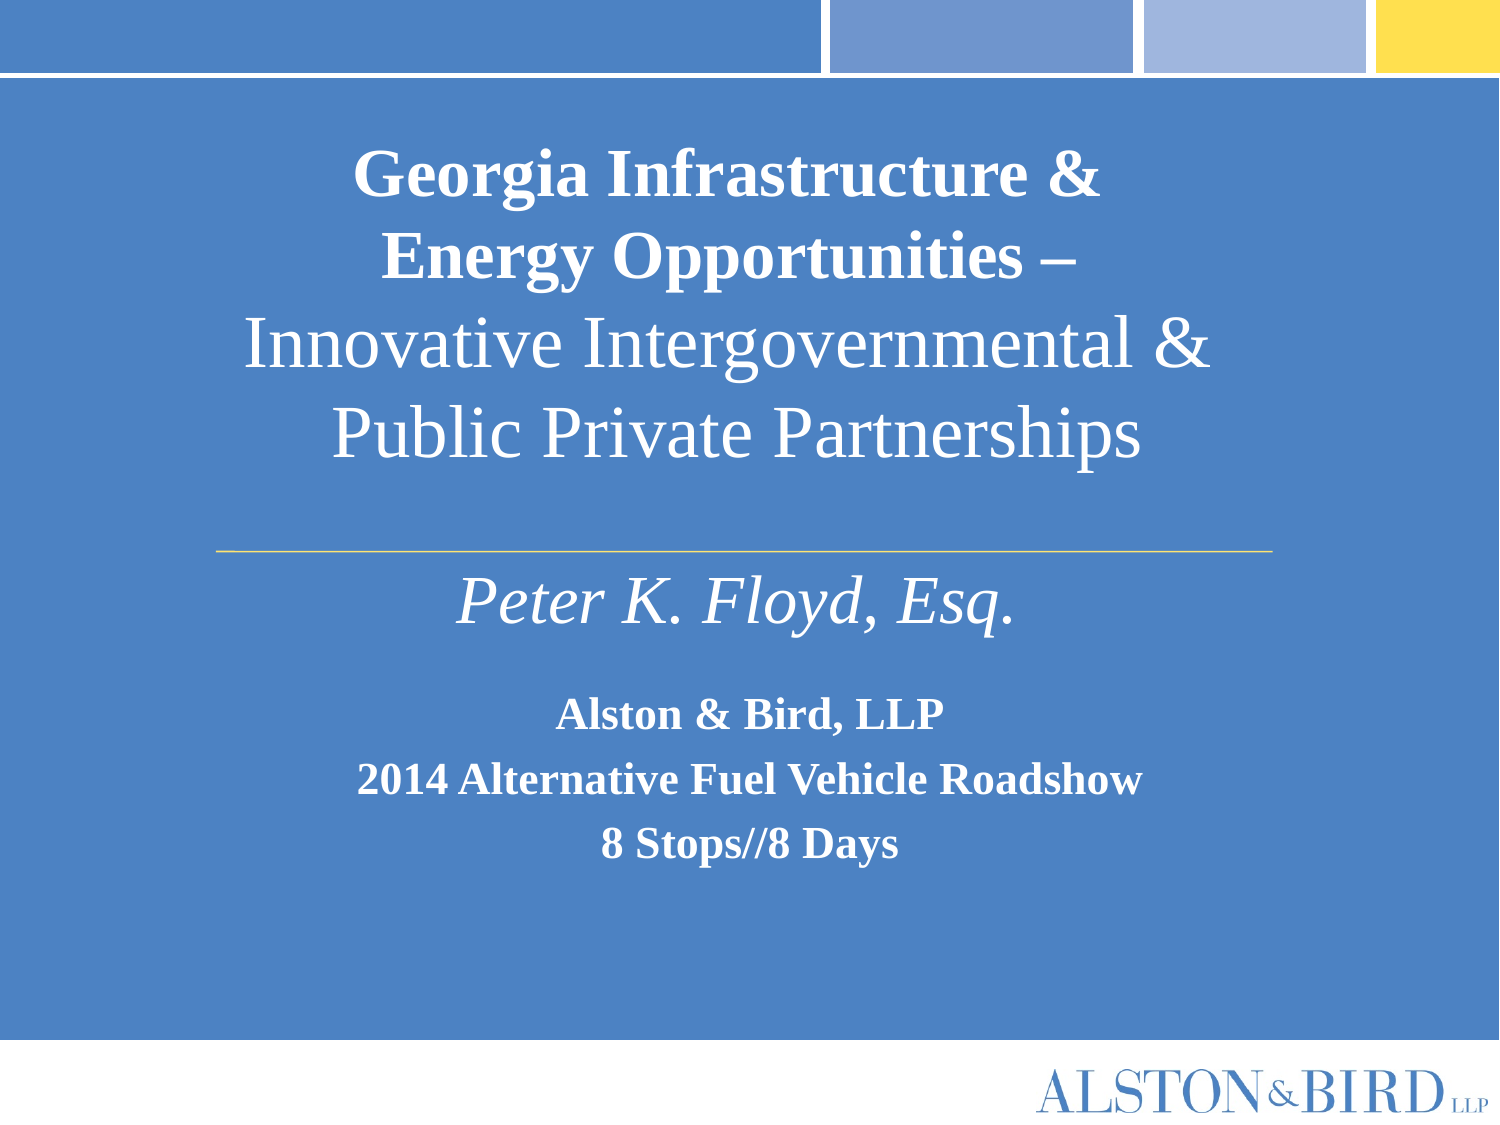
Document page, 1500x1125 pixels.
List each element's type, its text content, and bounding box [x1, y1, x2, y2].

title Georgia Infrastructure & Energy Opportunities – Innovative Intergovernmental & Public Private Partnerships Peter K. Floyd, Esq. [75, 112, 1400, 488]
subtitle Alston & Bird, LLP 2014 Alternative Fuel Vehicle Roadshow 8 Stops//8 Days [212, 612, 1288, 950]
picture [1036, 1069, 1488, 1113]
